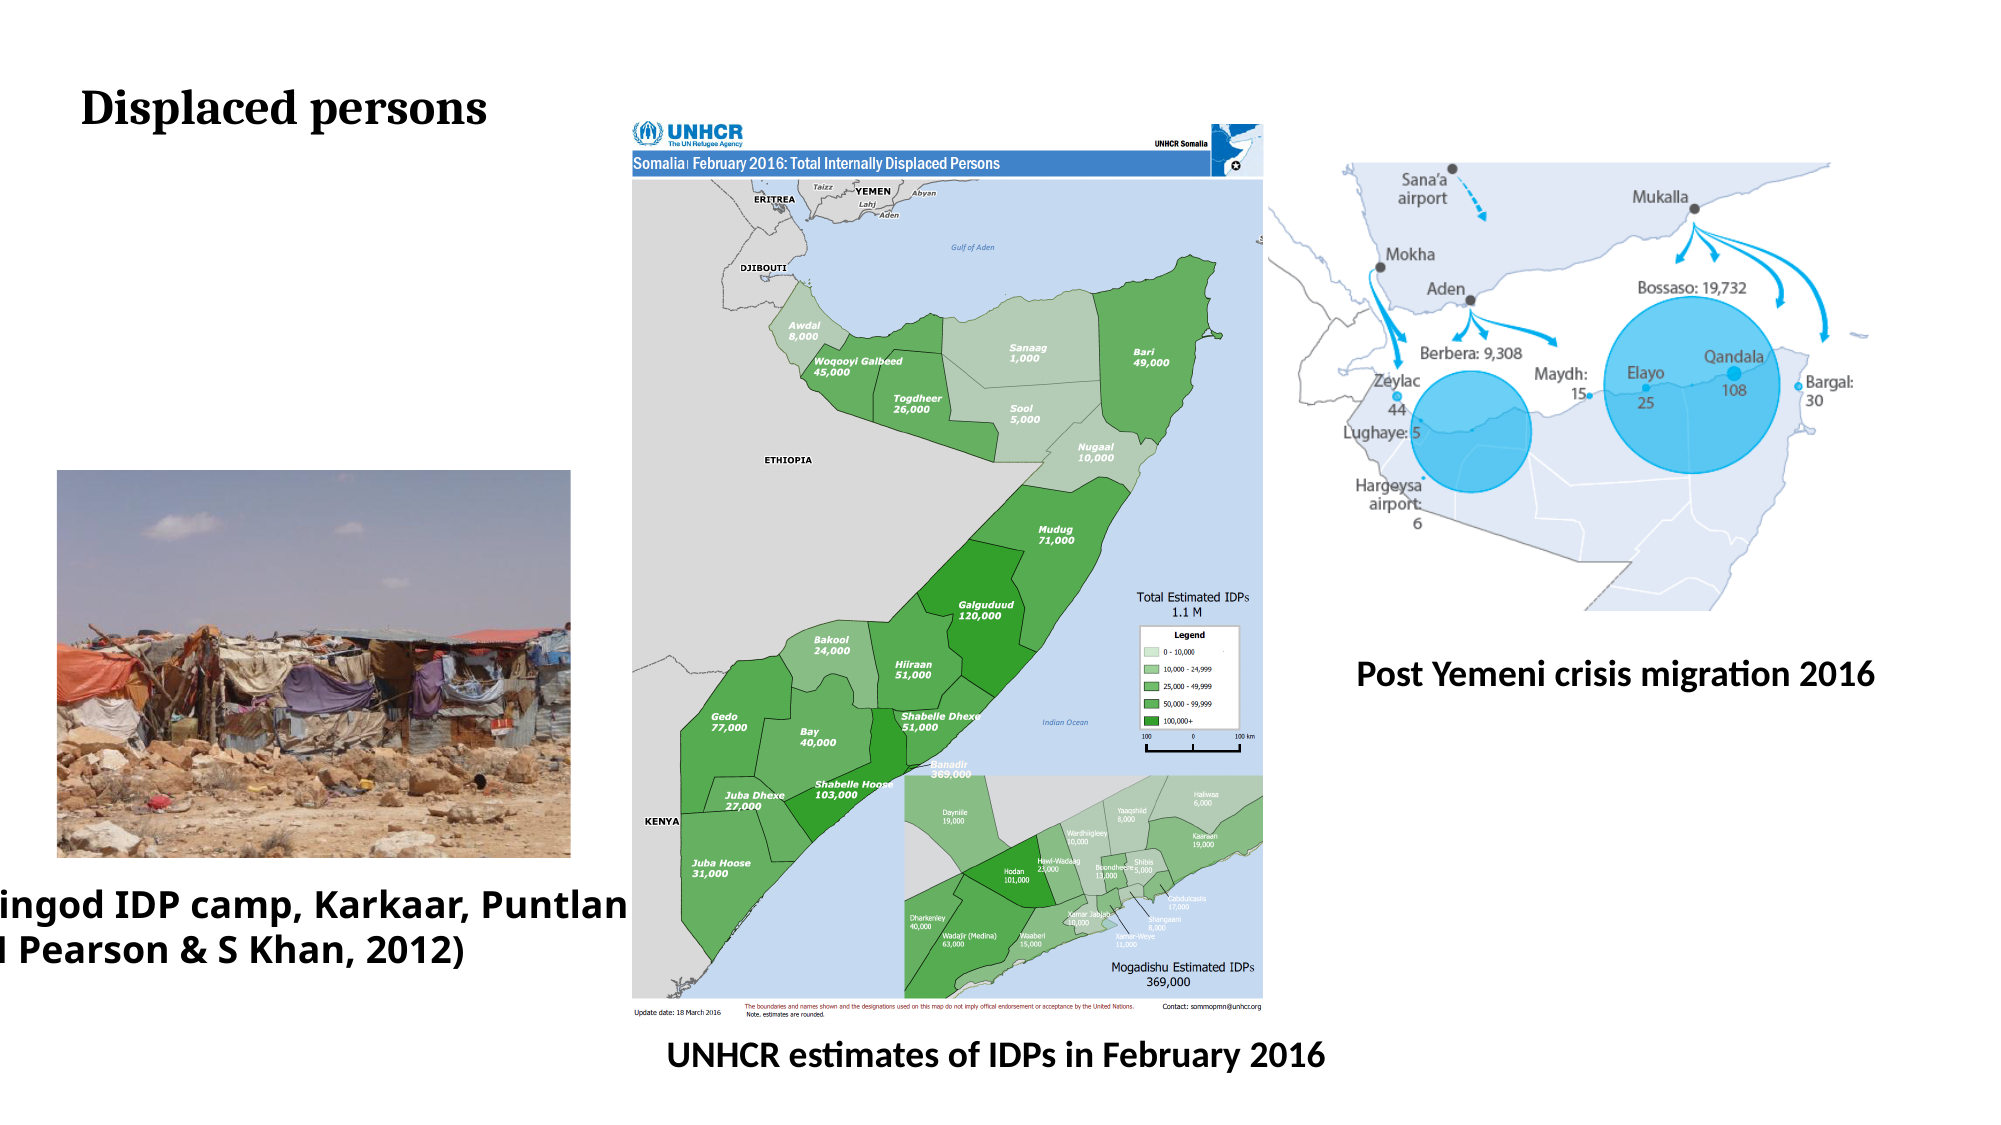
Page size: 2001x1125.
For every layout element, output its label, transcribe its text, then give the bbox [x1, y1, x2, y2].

text_box Displaced persons [65, 67, 504, 142]
picture [56, 470, 571, 858]
text_box UNHCR estimates of IDPs in February 2016 [651, 1023, 1342, 1083]
picture [628, 118, 1928, 1024]
text_box Xingod IDP camp, Karkaar, Puntland (N Pearson & S Khan, 2012) [0, 873, 628, 979]
text_box Post Yemeni crisis migration 2016 [1341, 641, 1891, 701]
